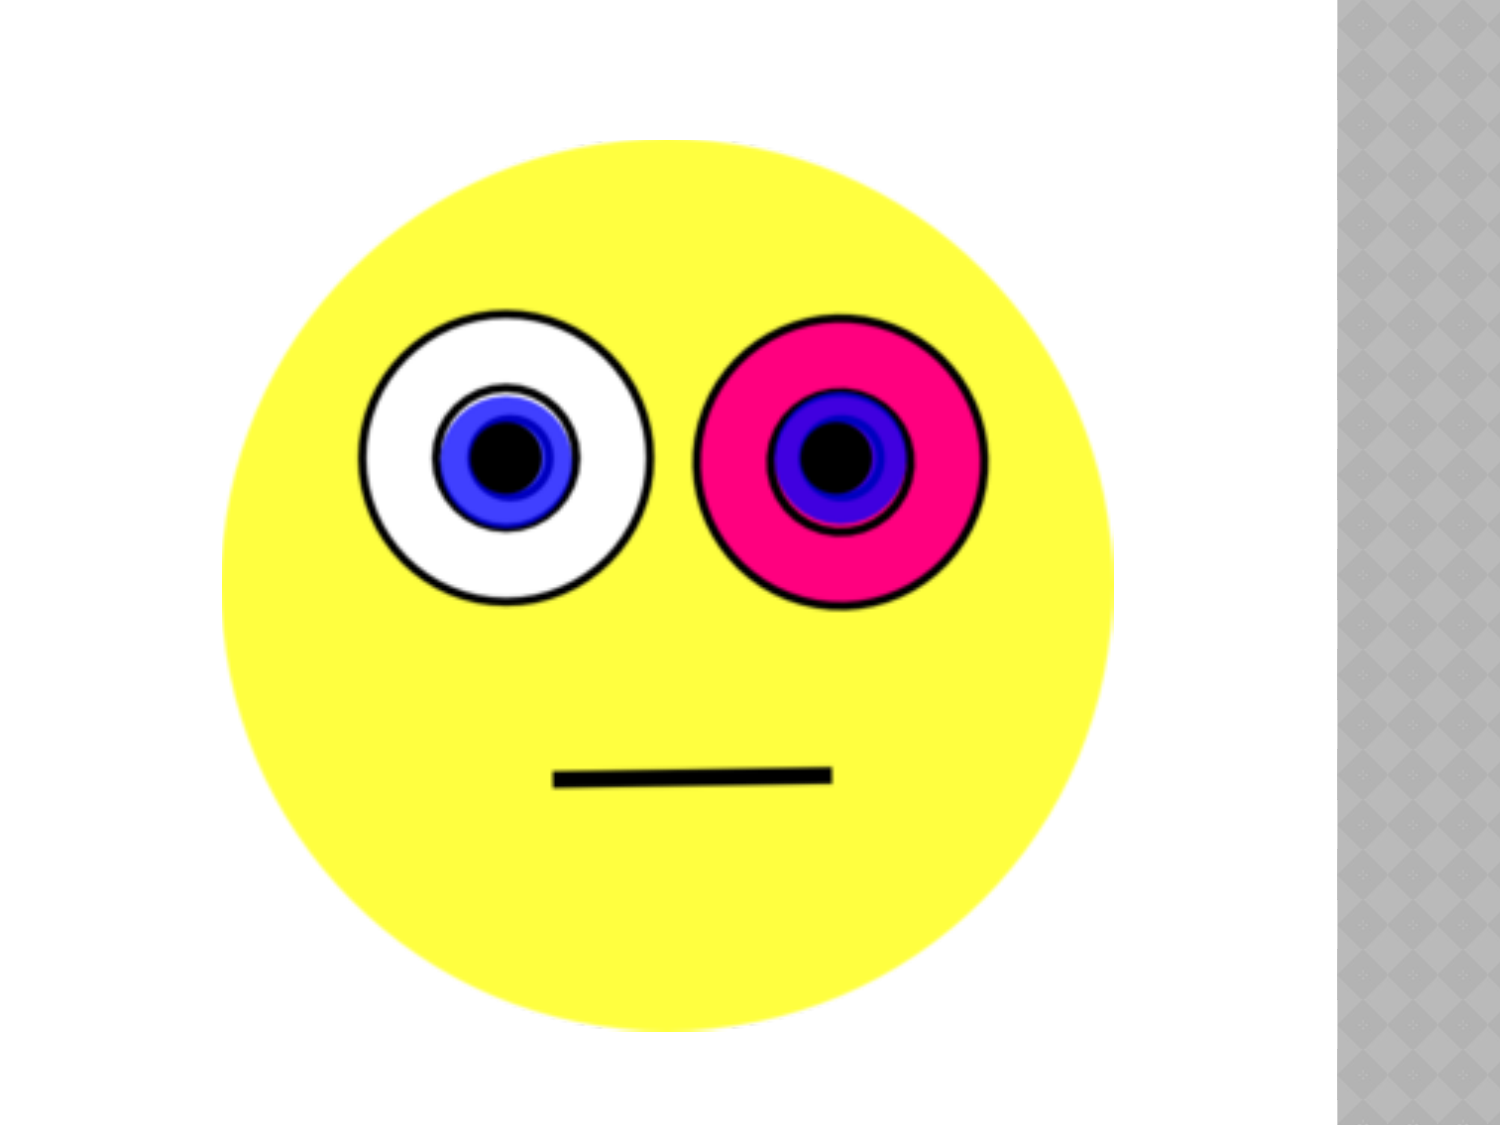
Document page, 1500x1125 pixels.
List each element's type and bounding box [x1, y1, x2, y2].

picture [222, 140, 1114, 1032]
